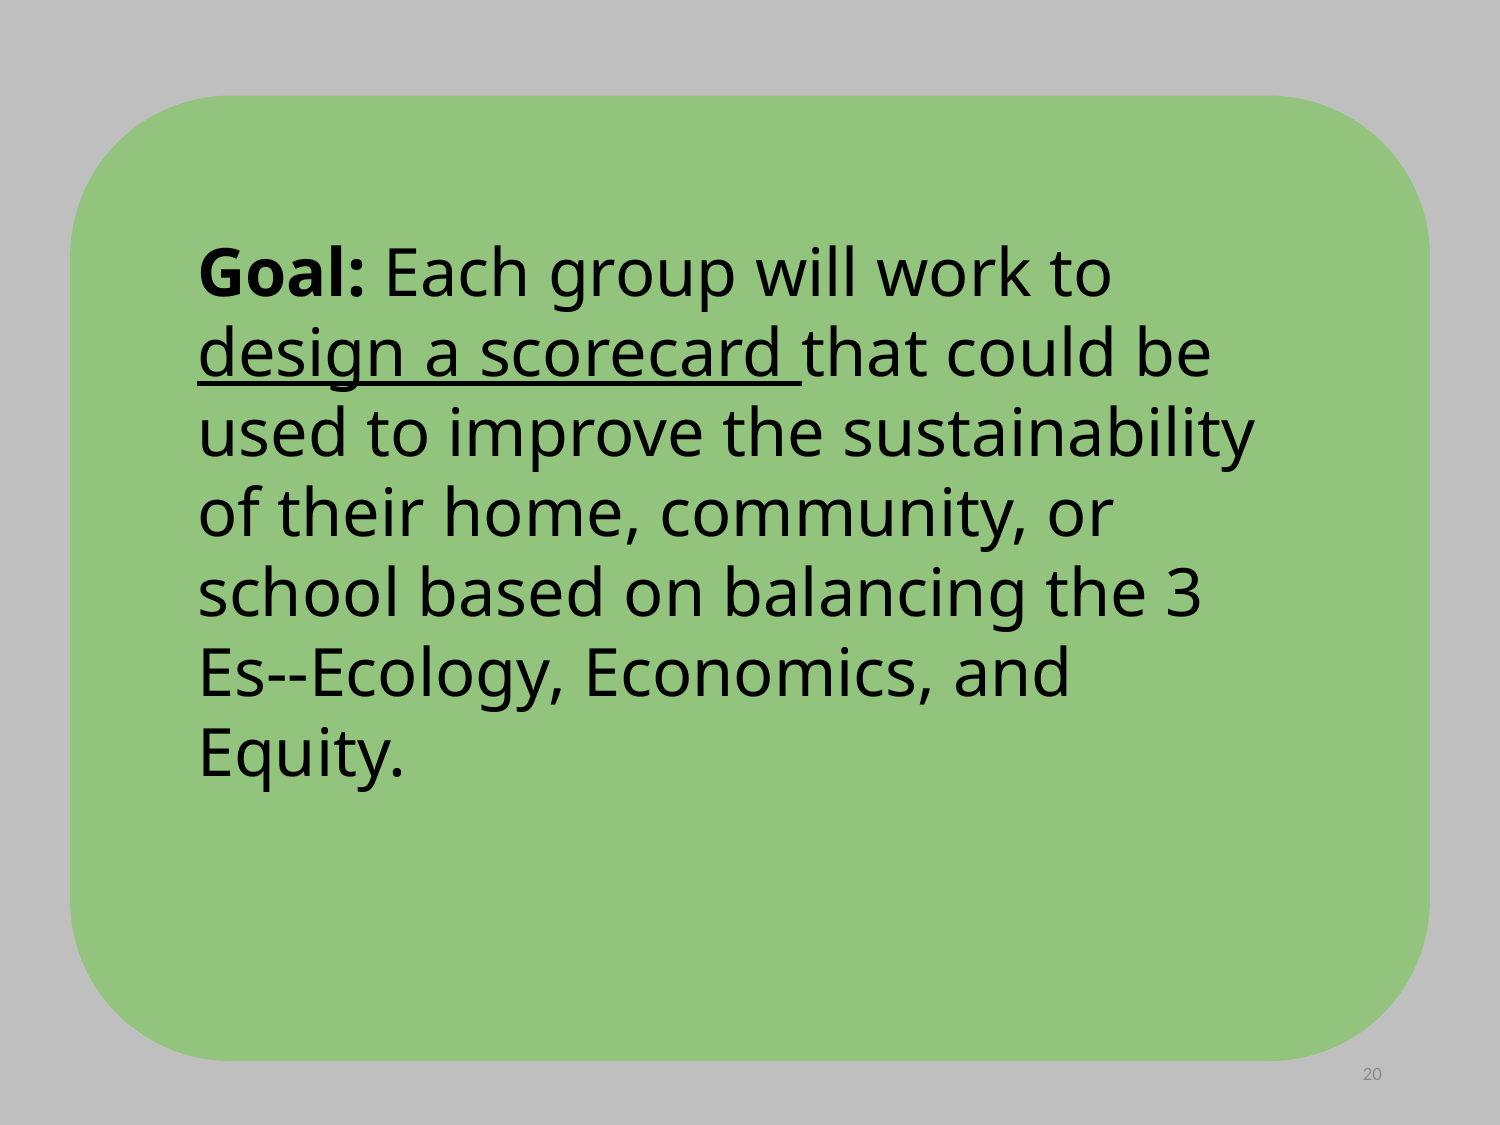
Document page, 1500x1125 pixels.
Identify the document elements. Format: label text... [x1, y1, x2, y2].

text_box Goal: Each group will work to design a scorecard that could be used to improve the sustainability of their home, community, or school based on balancing the 3 Es--Ecology, Economics, and Equity. [182, 214, 1298, 911]
slide_number 20 [1059, 1042, 1397, 1103]
text_box [70, 95, 1430, 1062]
